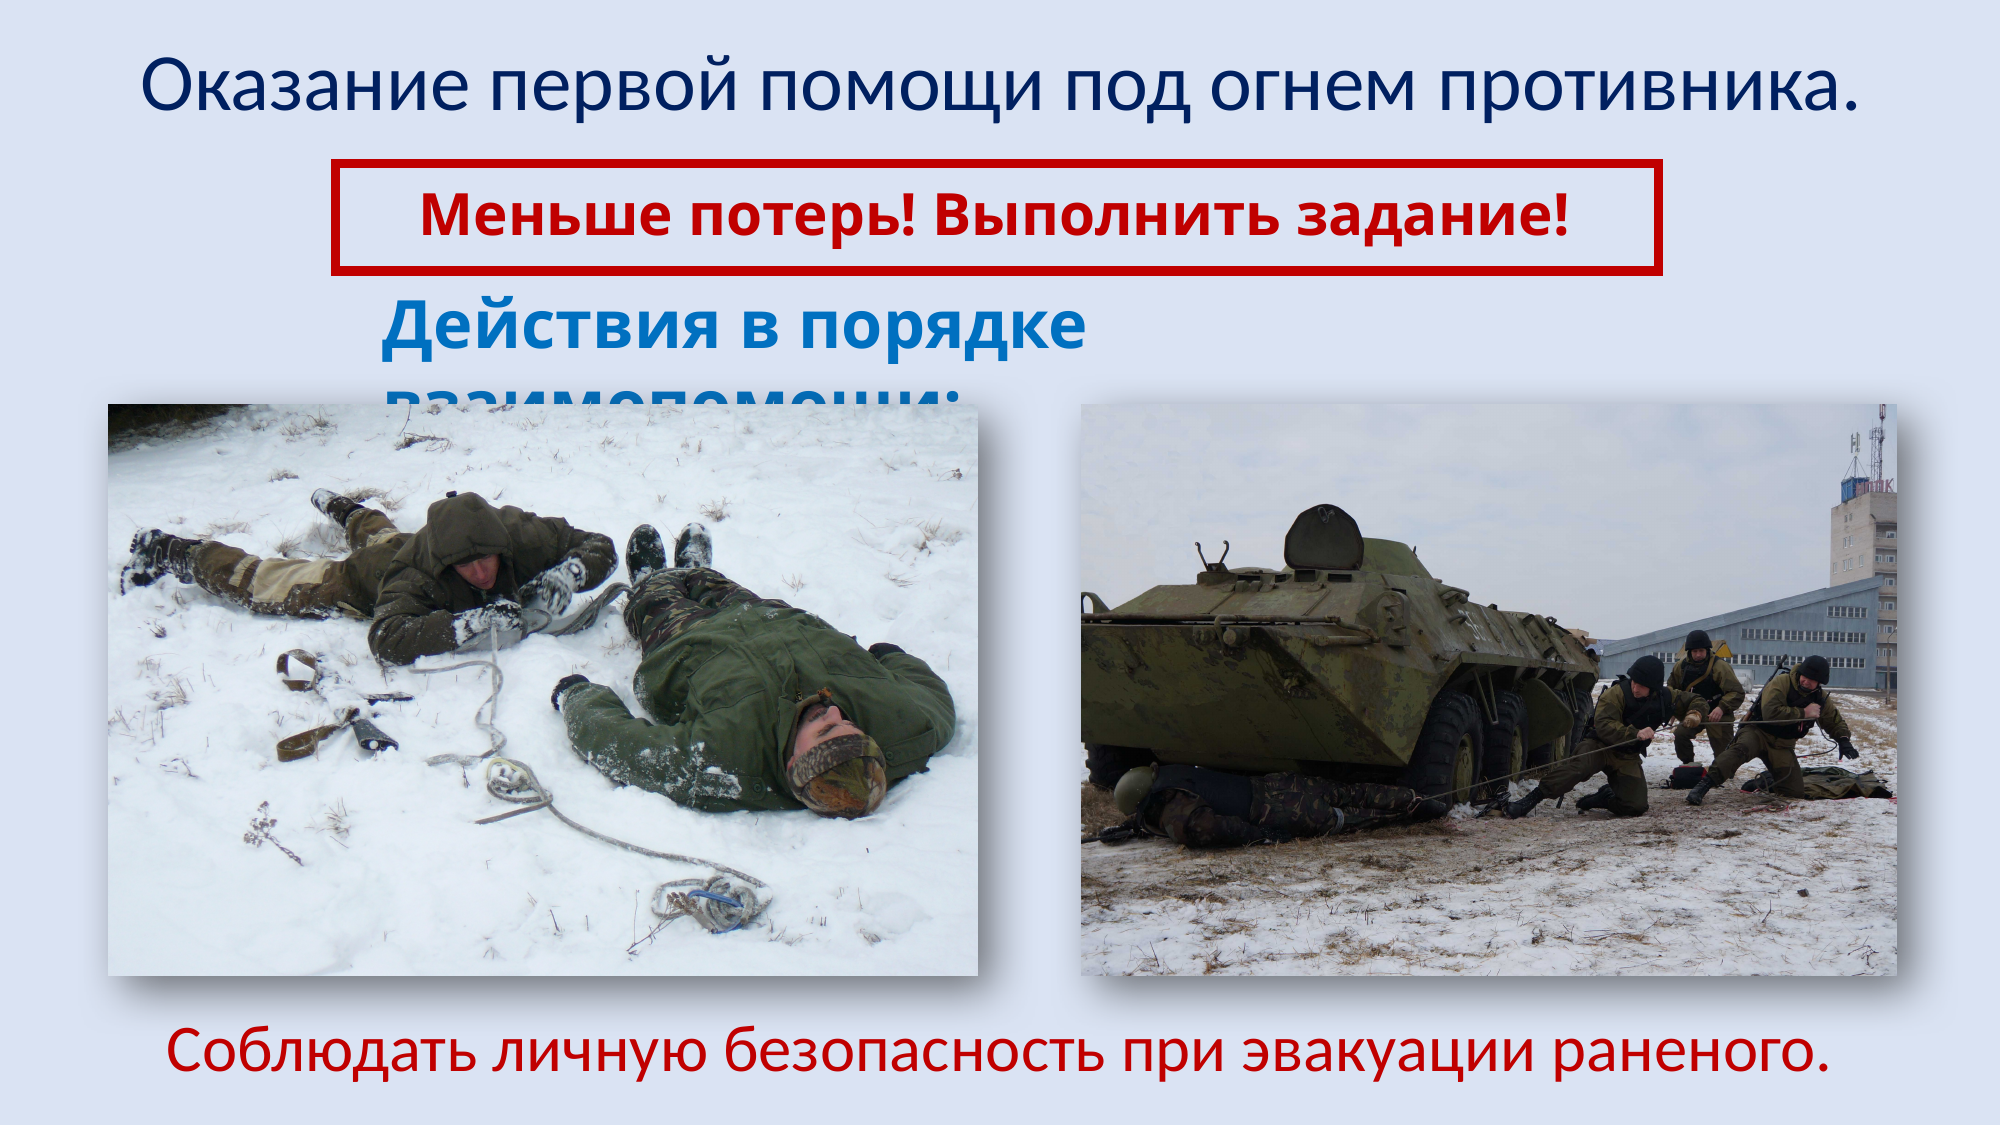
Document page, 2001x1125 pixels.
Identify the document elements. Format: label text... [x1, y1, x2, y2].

text_box Оказание первой помощи под огнем противника. [125, 22, 1897, 135]
text_box Соблюдать личную безопасность при эвакуации раненого. [152, 997, 1851, 1093]
picture [1081, 404, 1898, 976]
text_box [335, 162, 1660, 272]
picture [108, 404, 978, 976]
text_box Действия в порядке взаимопомощи: [368, 274, 1645, 450]
